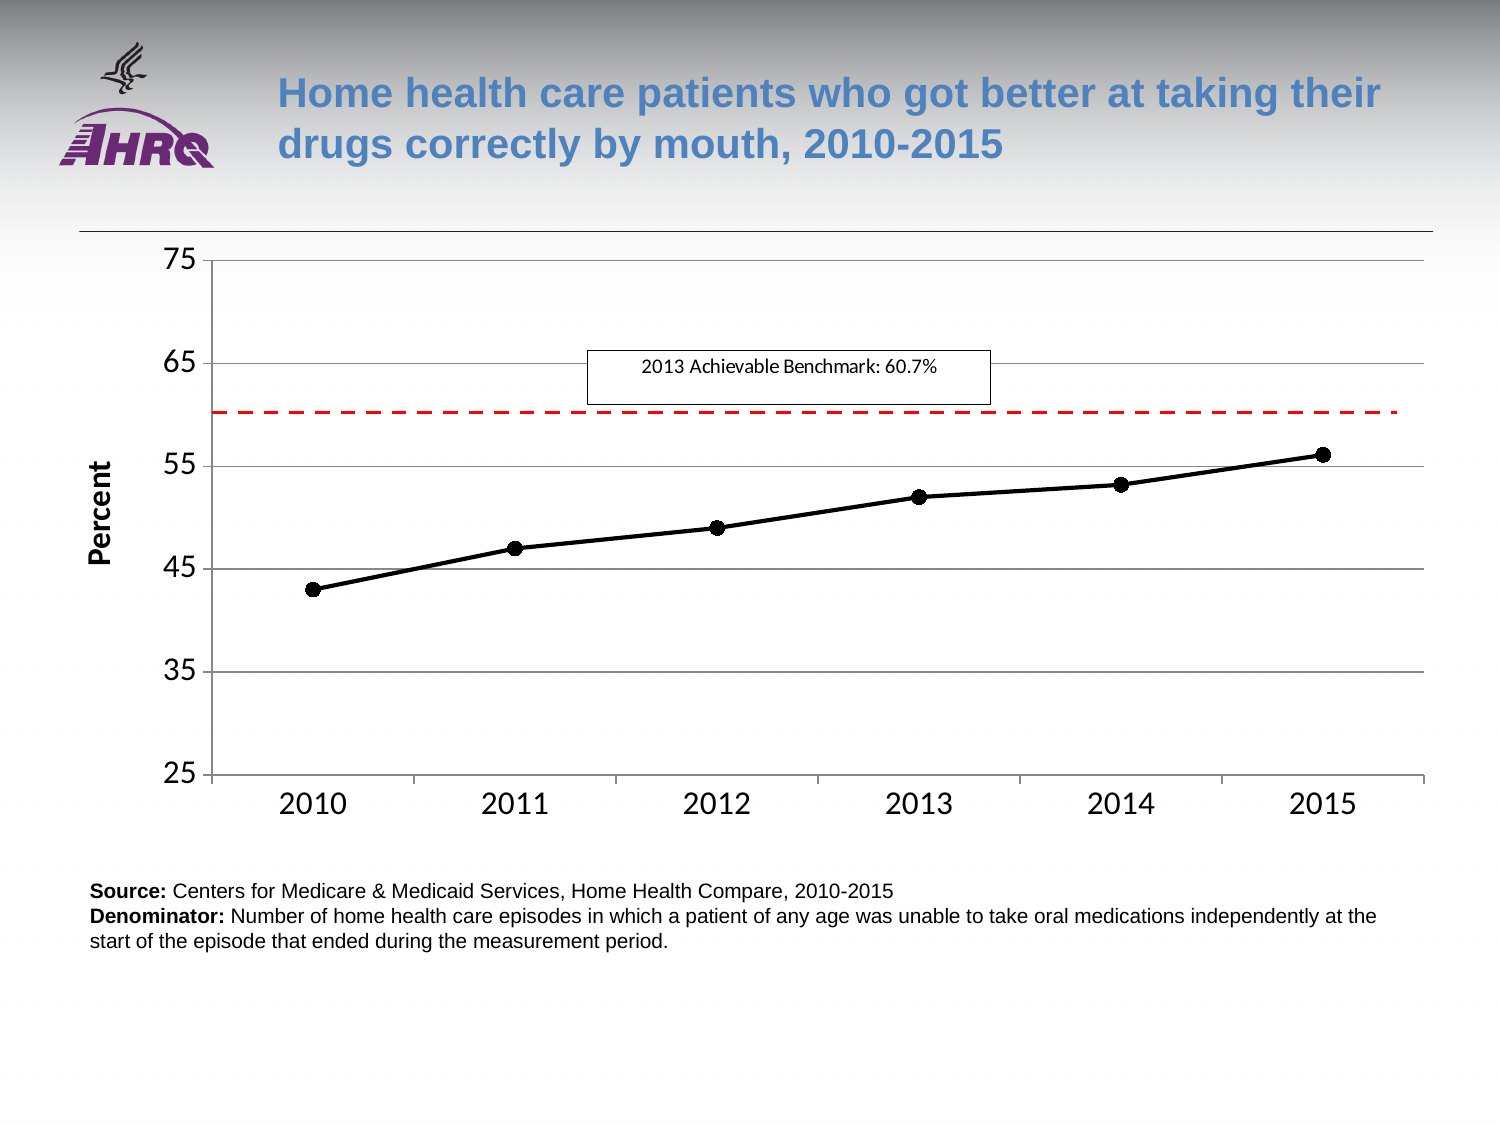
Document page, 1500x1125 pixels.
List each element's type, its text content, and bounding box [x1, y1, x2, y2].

title Home health care patients who got better at taking their drugs correctly by mouth, 2010-2015 [262, 45, 1425, 188]
picture [0, 0, 1500, 1125]
text_box Source: Centers for Medicare & Medicaid Services, Home Health Compare, 2010-2015 Denominator: Number of home health care episodes in which a patient of any age was unable to take oral medications independently at the start of the episode that ended during the measurement period. [74, 870, 1425, 960]
chart [74, 239, 1426, 841]
